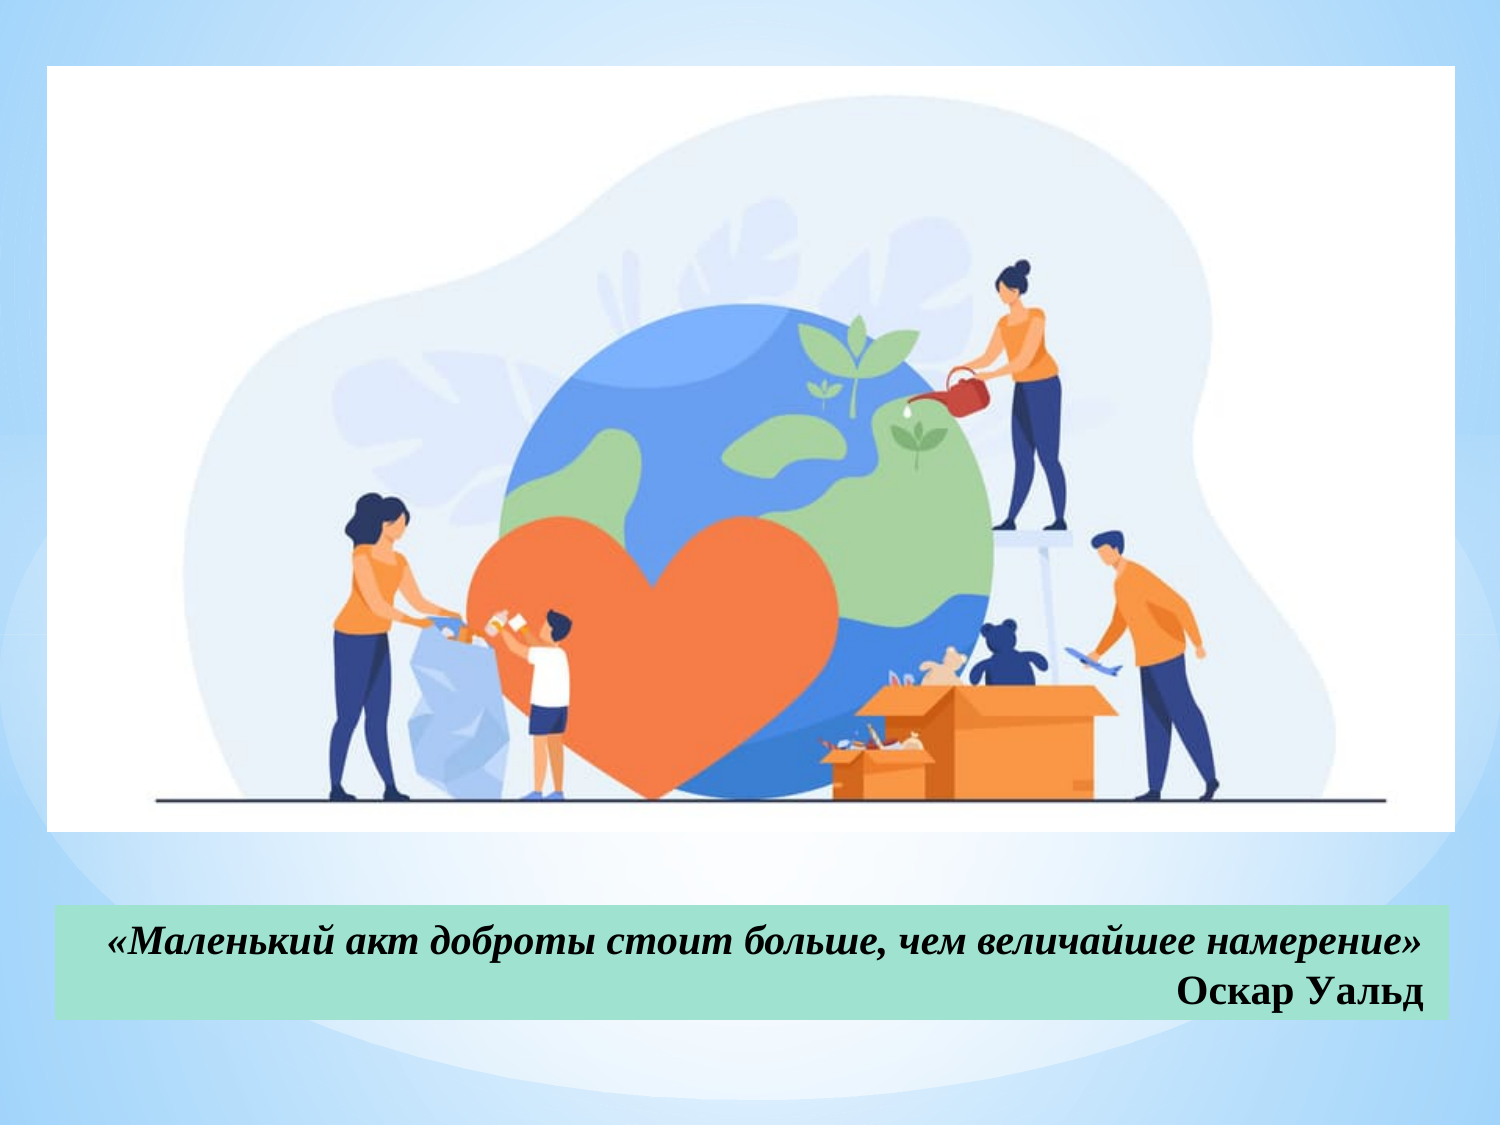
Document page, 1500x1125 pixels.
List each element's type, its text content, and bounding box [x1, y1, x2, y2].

picture [47, 66, 1455, 833]
text_box «Маленький акт доброты стоит больше, чем величайшее намерение» Оскар Уальд [55, 905, 1449, 1020]
